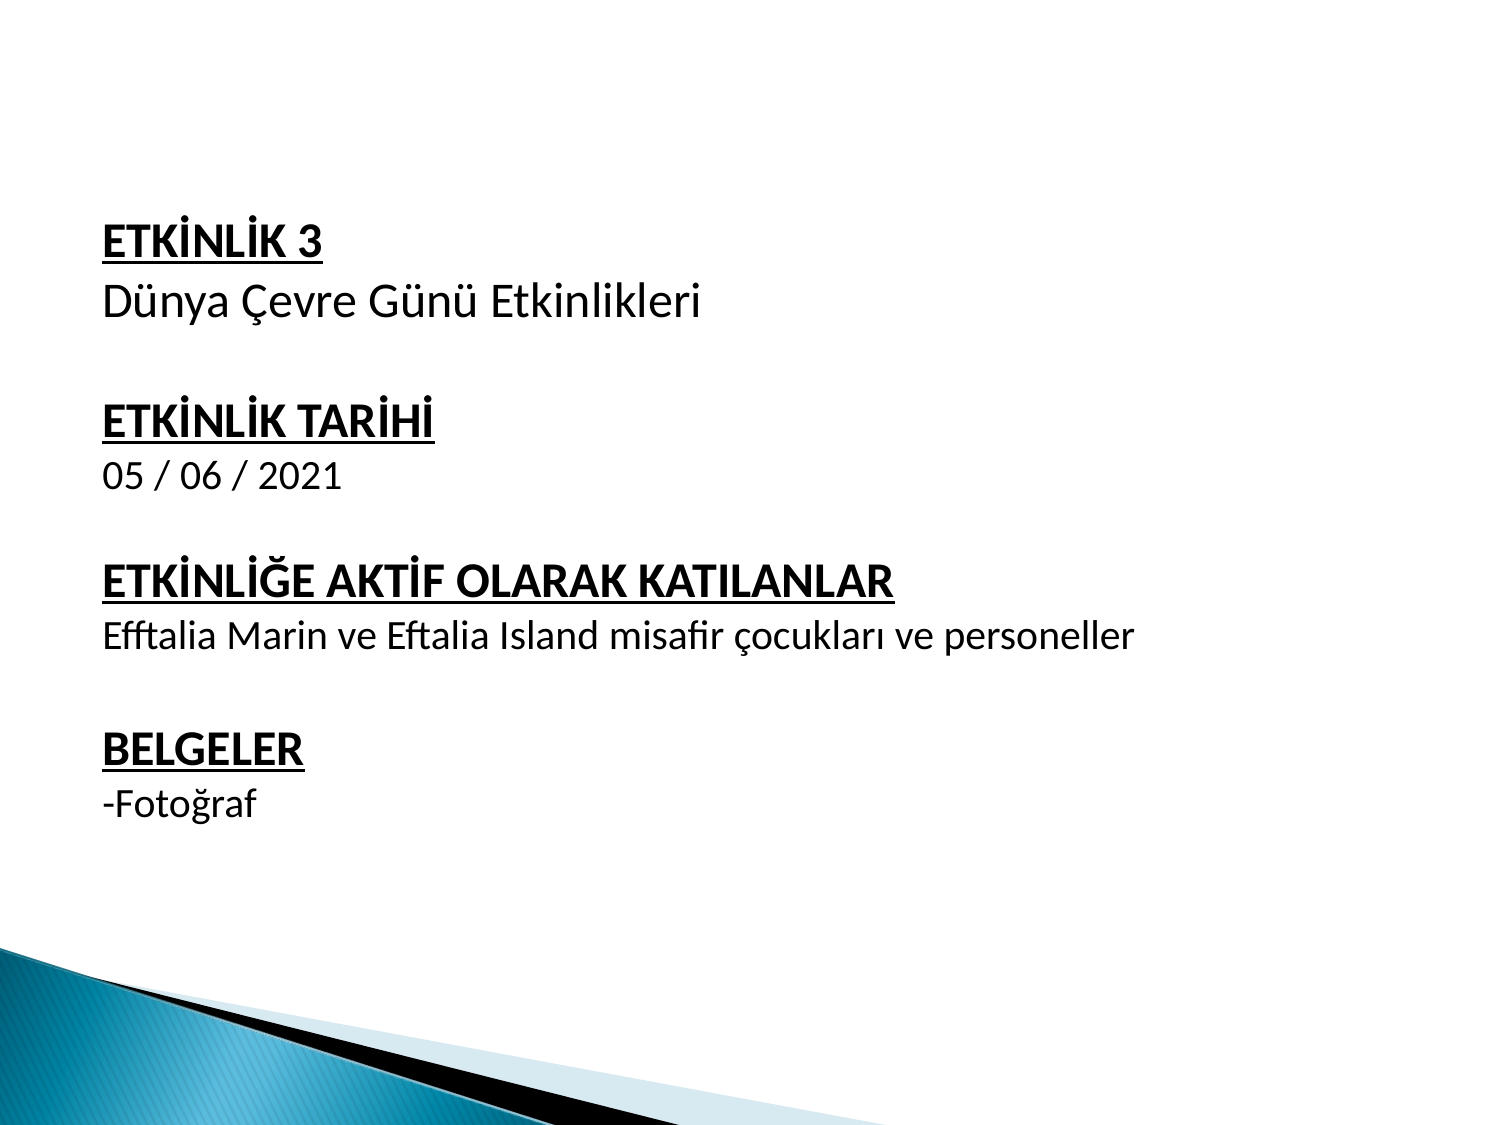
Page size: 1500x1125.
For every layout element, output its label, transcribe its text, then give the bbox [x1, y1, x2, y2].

text_box ETKİNLİK 3 Dünya Çevre Günü Etkinlikleri ETKİNLİK TARİHİ 05 / 06 / 2021 ETKİNLİĞE AKTİF OLARAK KATILANLAR Efftalia Marin ve Eftalia Island misafir çocukları ve personeller BELGELER -Fotoğraf [87, 200, 1388, 884]
picture [0, 946, 559, 1125]
